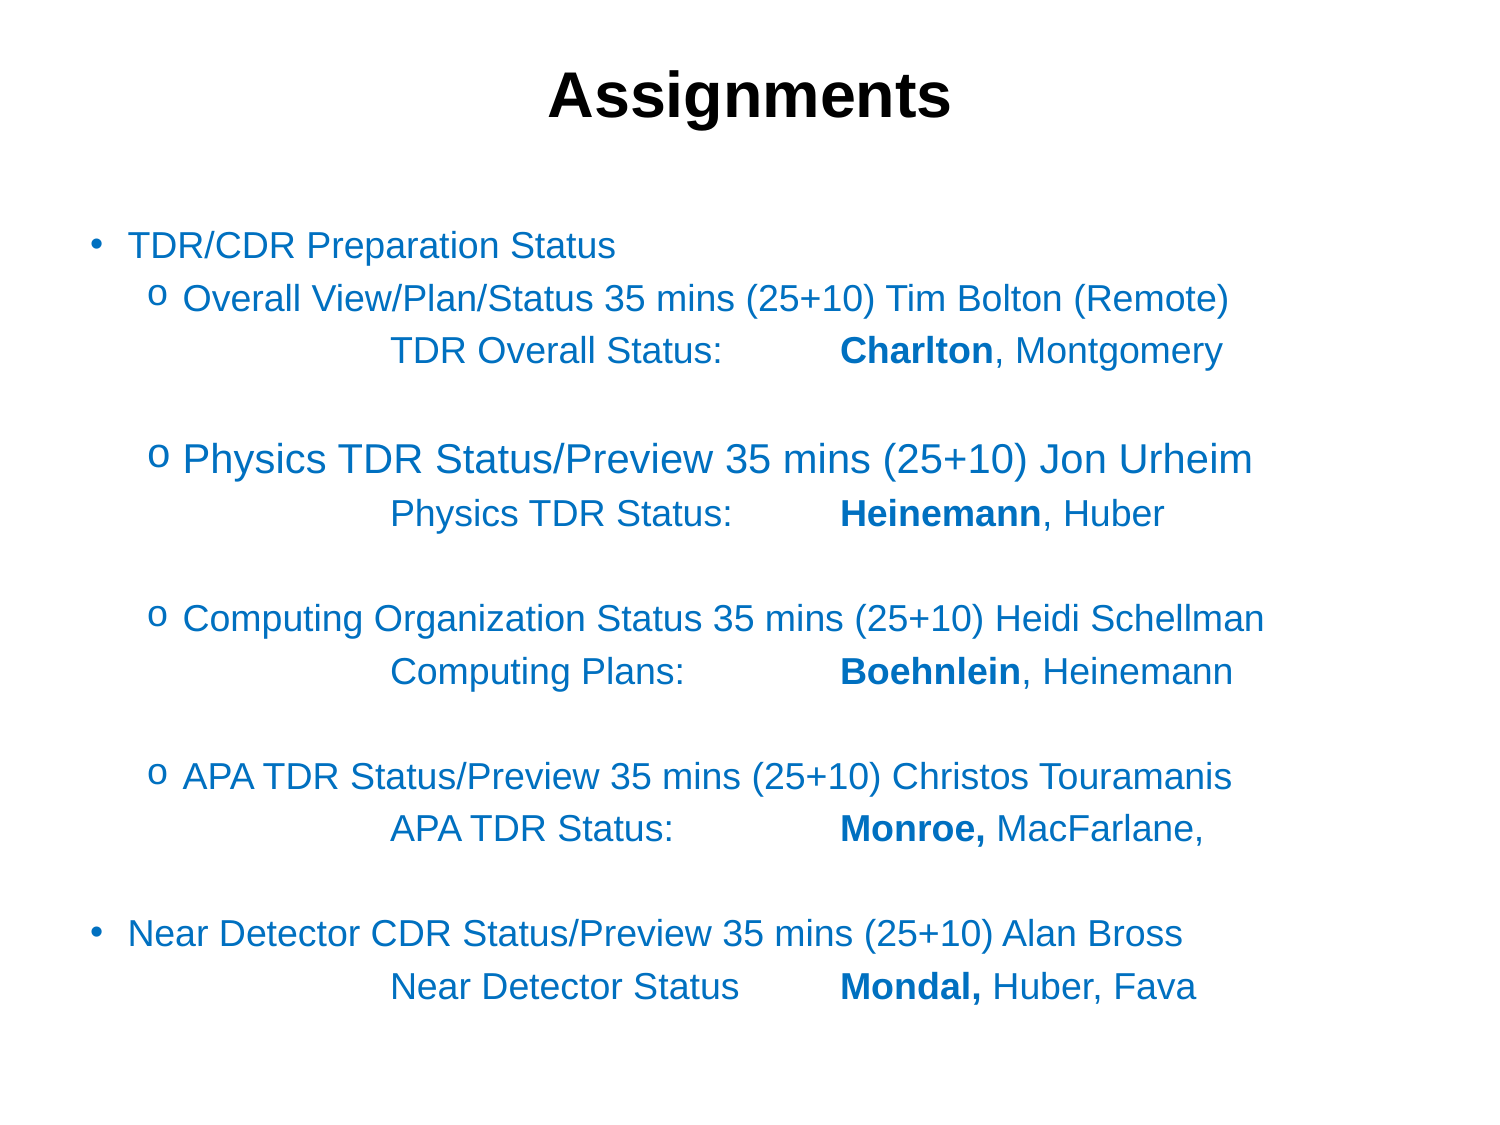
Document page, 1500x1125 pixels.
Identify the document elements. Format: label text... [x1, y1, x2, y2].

title Assignments [75, 45, 1425, 138]
list TDR/CDR Preparation Status Overall View/Plan/Status 35 mins (25+10) Tim Bolton (Remote) TDR Overall Status: Charlton, Montgomery Physics TDR Status/Preview 35 mins (25+10) Jon Urheim Physics TDR Status: Heinemann, Huber Computing Organization Status 35 mins (25+10) Heidi Schellman Computing Plans: Boehnlein, Heinemann APA TDR Status/Preview 35 mins (25+10) Christos Touramanis APA TDR Status: Monroe, MacFarlane, Near Detector CDR Status/Preview 35 mins (25+10) Alan Bross Near Detector Status Mondal, Huber, Fava [75, 145, 1425, 1109]
